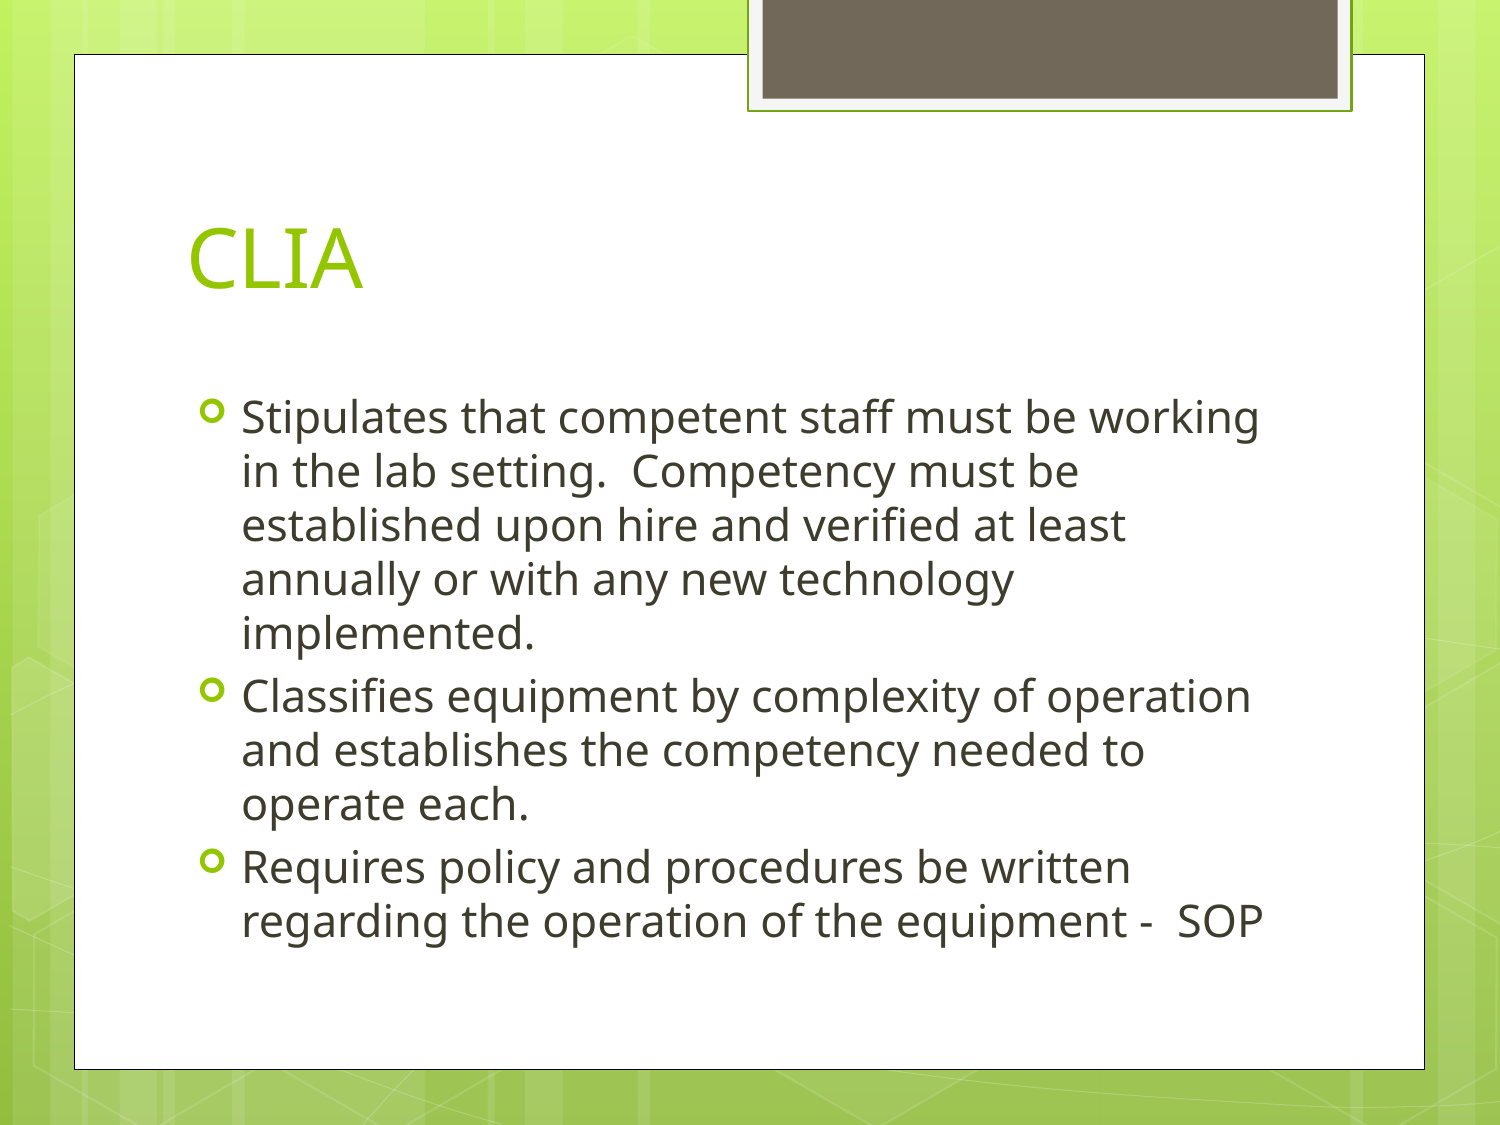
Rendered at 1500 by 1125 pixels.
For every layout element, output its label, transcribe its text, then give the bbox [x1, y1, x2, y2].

title CLIA [171, 168, 1324, 313]
list Stipulates that competent staff must be working in the lab setting. Competency must be established upon hire and verified at least annually or with any new technology implemented. Classifies equipment by complexity of operation and establishes the competency needed to operate each. Requires policy and procedures be written regarding the operation of the equipment - SOP [171, 381, 1283, 957]
